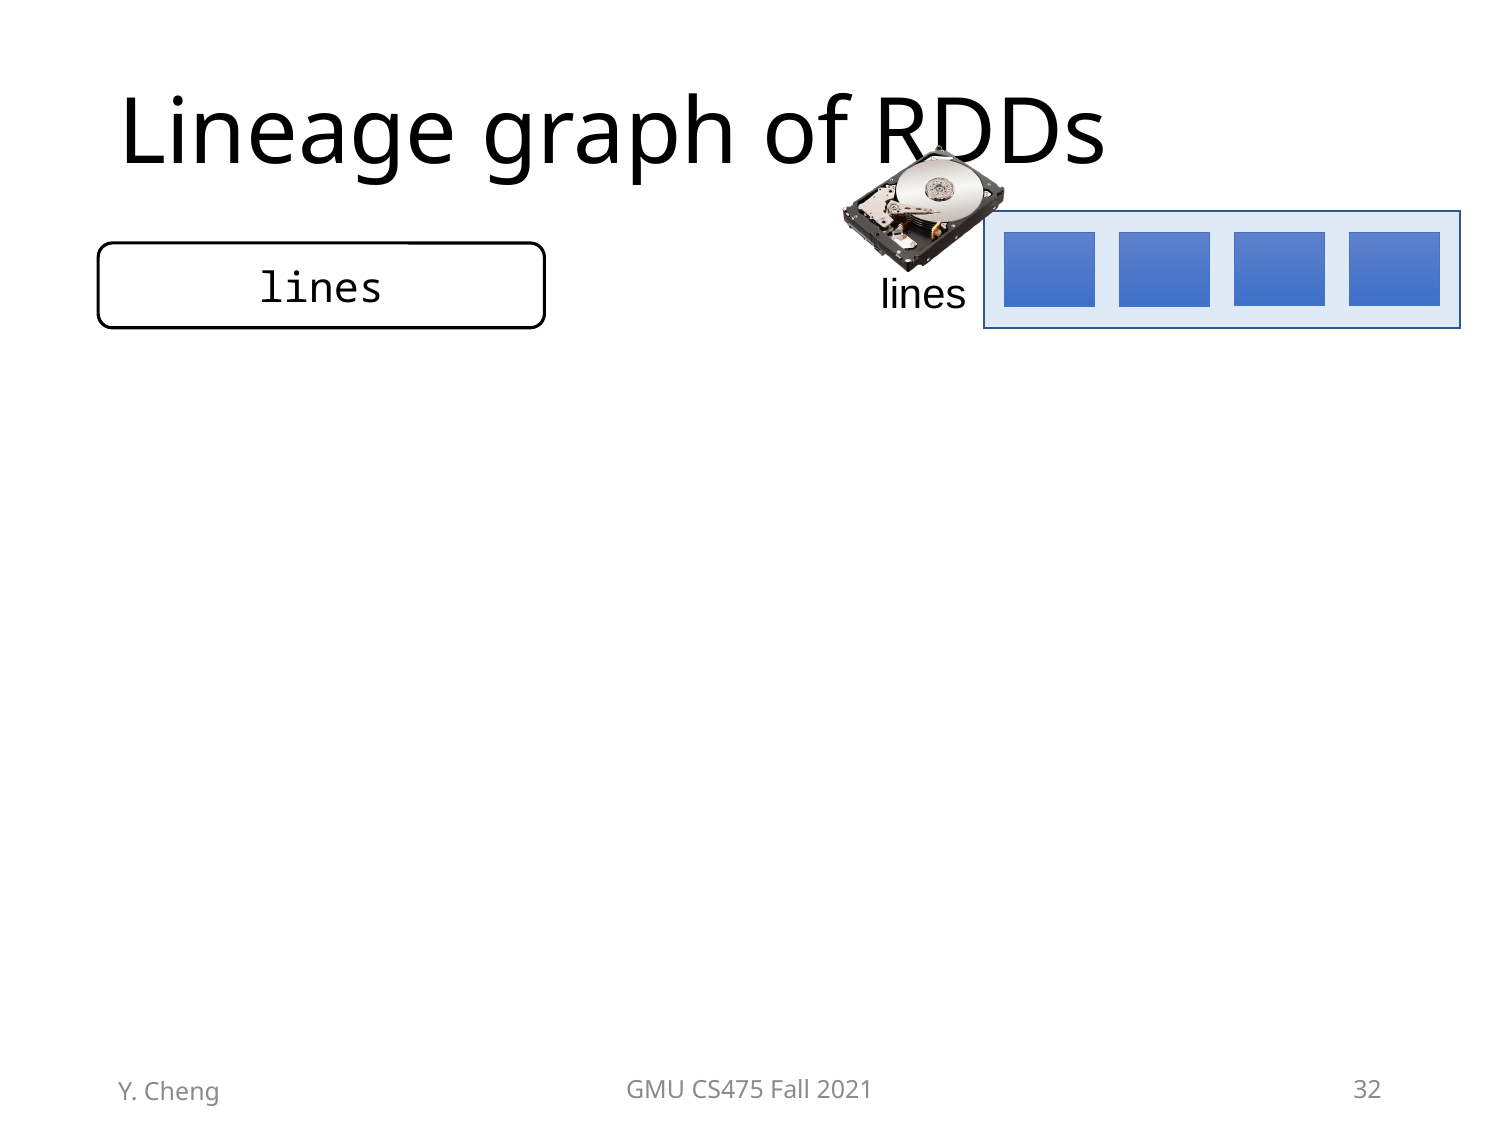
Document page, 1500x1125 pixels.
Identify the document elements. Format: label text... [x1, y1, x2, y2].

text_box lines [97, 241, 546, 329]
picture [841, 144, 1005, 273]
text_box lines [865, 273, 982, 324]
text_box [1349, 232, 1440, 306]
text_box [1119, 232, 1210, 307]
text_box [983, 210, 1461, 329]
slide_number 32 [1059, 1060, 1397, 1121]
footer GMU CS475 Fall 2021 [496, 1060, 1004, 1121]
text_box [1234, 232, 1325, 306]
text_box [1004, 232, 1095, 307]
slide_number Y. Cheng [103, 1060, 441, 1121]
title Lineage graph of RDDs [103, 25, 1397, 243]
